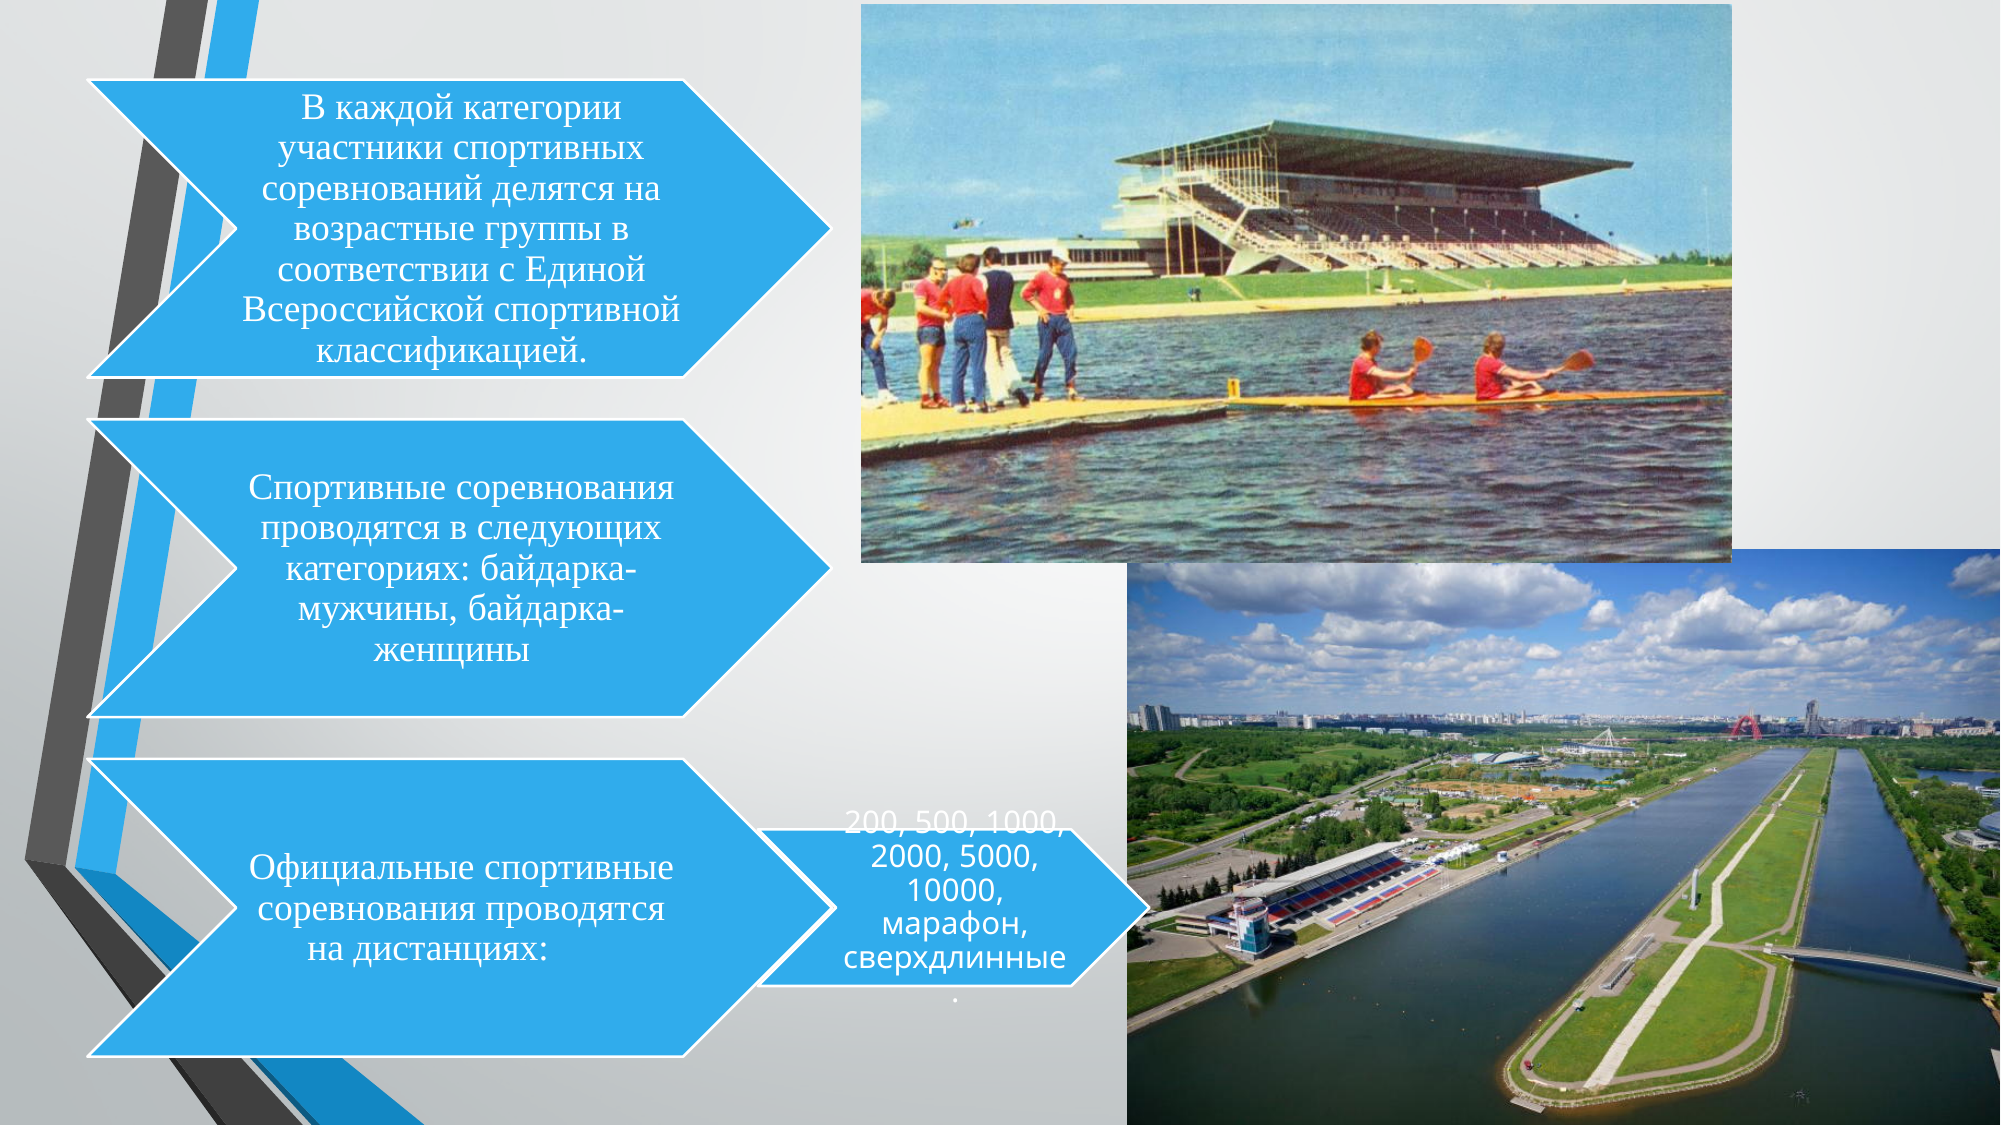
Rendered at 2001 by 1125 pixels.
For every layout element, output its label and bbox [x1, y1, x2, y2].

text_box [87, 7, 833, 1125]
picture [861, 3, 2000, 1125]
text_box [833, 828, 1207, 987]
